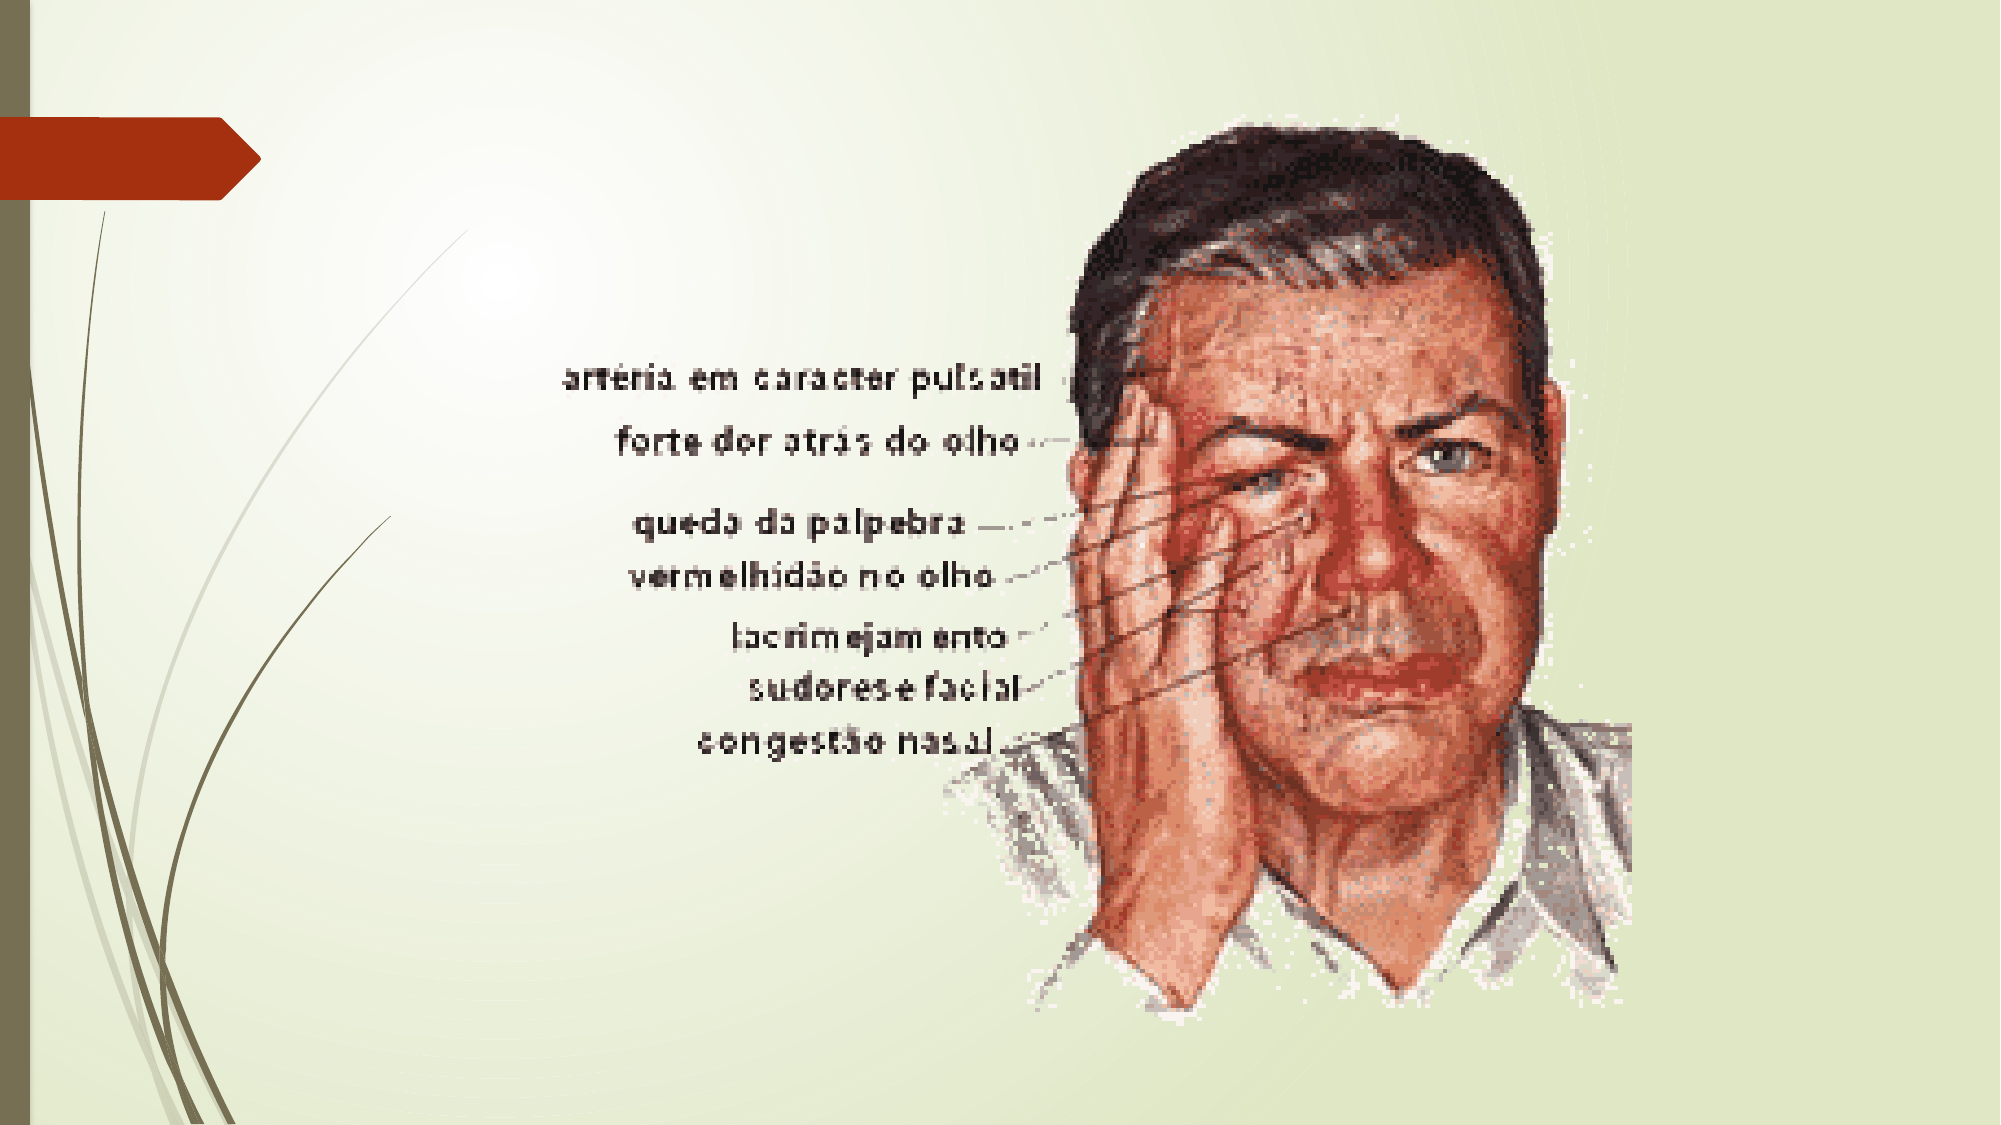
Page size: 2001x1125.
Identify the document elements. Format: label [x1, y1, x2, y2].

list [535, 114, 1632, 1026]
